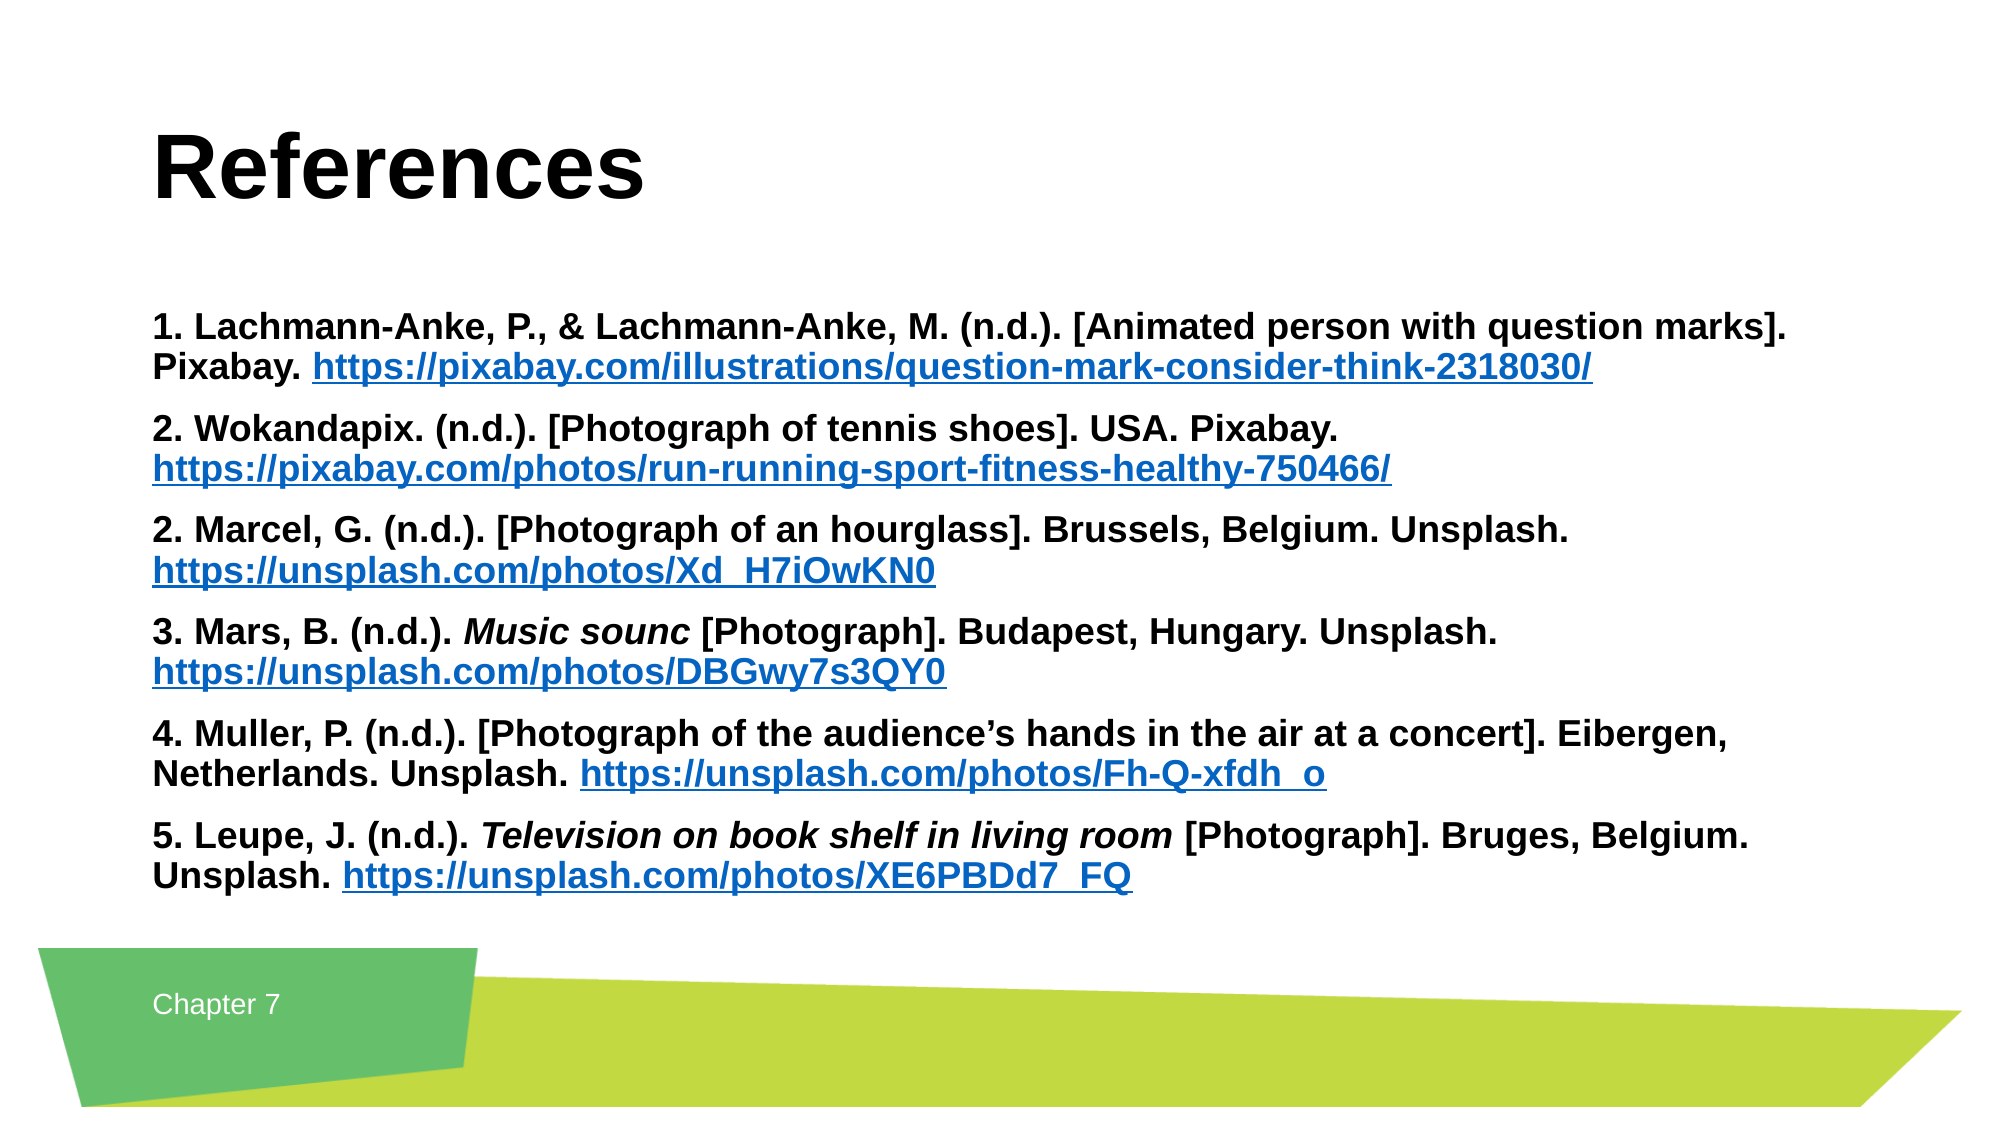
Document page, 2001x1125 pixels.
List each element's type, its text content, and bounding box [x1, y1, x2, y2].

title References [137, 59, 1863, 278]
list 1. Lachmann-Anke, P., & Lachmann-Anke, M. (n.d.). [Animated person with question marks]. Pixabay. https://pixabay.com/illustrations/question-mark-consider-think-2318030/ 2. Wokandapix. (n.d.). [Photograph of tennis shoes]. USA. Pixabay. https://pixabay.com/photos/run-running-sport-fitness-healthy-750466/ 2. Marcel, G. (n.d.). [Photograph of an hourglass]. Brussels, Belgium. Unsplash. https://unsplash.com/photos/Xd_H7iOwKN0 3. Mars, B. (n.d.). Music sounc [Photograph]. Budapest, Hungary. Unsplash. https://unsplash.com/photos/DBGwy7s3QY0 4. Muller, P. (n.d.). [Photograph of the audience’s hands in the air at a concert]. Eibergen, Netherlands. Unsplash. https://unsplash.com/photos/Fh-Q-xfdh_o 5. Leupe, J. (n.d.). Television on book shelf in living room [Photograph]. Bruges, Belgium. Unsplash. https://unsplash.com/photos/XE6PBDd7_FQ [137, 299, 1863, 1014]
picture [38, 948, 1962, 1107]
